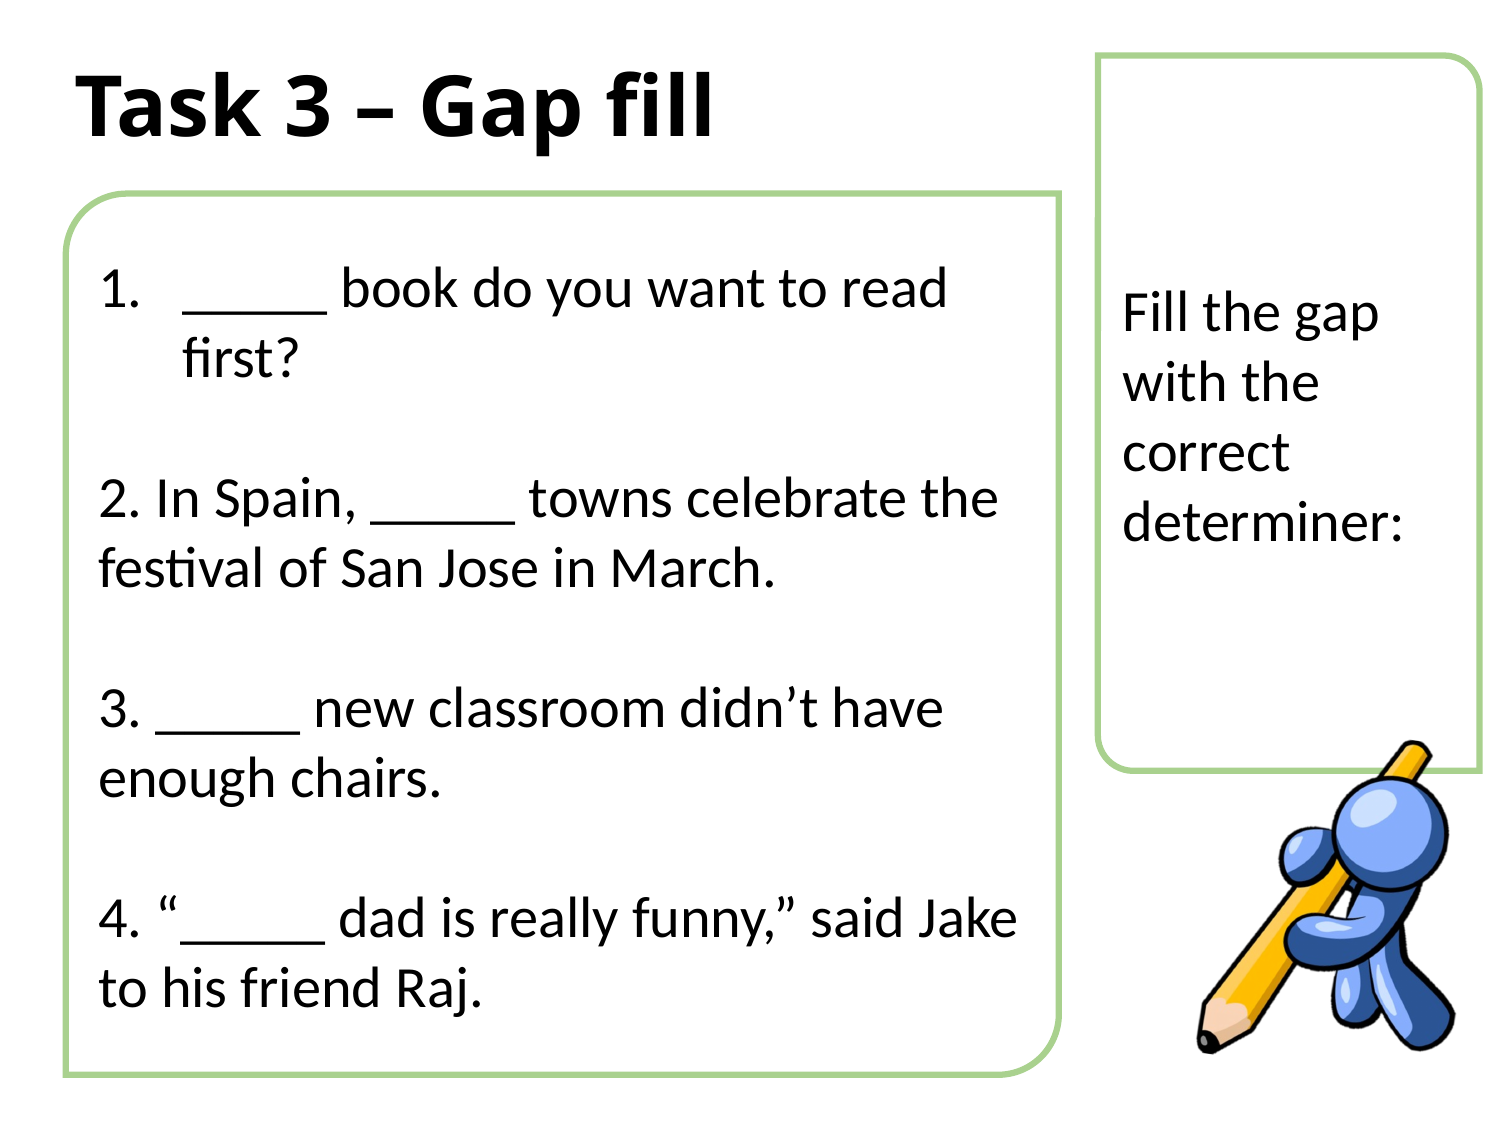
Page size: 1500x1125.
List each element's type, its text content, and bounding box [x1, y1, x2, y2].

text_box _____ book do you want to read first? 2. In Spain, _____ towns celebrate the festival of San Jose in March. 3. _____ new classroom didn’t have enough chairs. 4. “_____ dad is really funny,” said Jake to his friend Raj. [64, 192, 1060, 1076]
text_box Fill the gap with the correct determiner: [1096, 54, 1481, 772]
picture [1176, 709, 1500, 1093]
title Task 3 – Gap fill [59, 55, 1187, 163]
